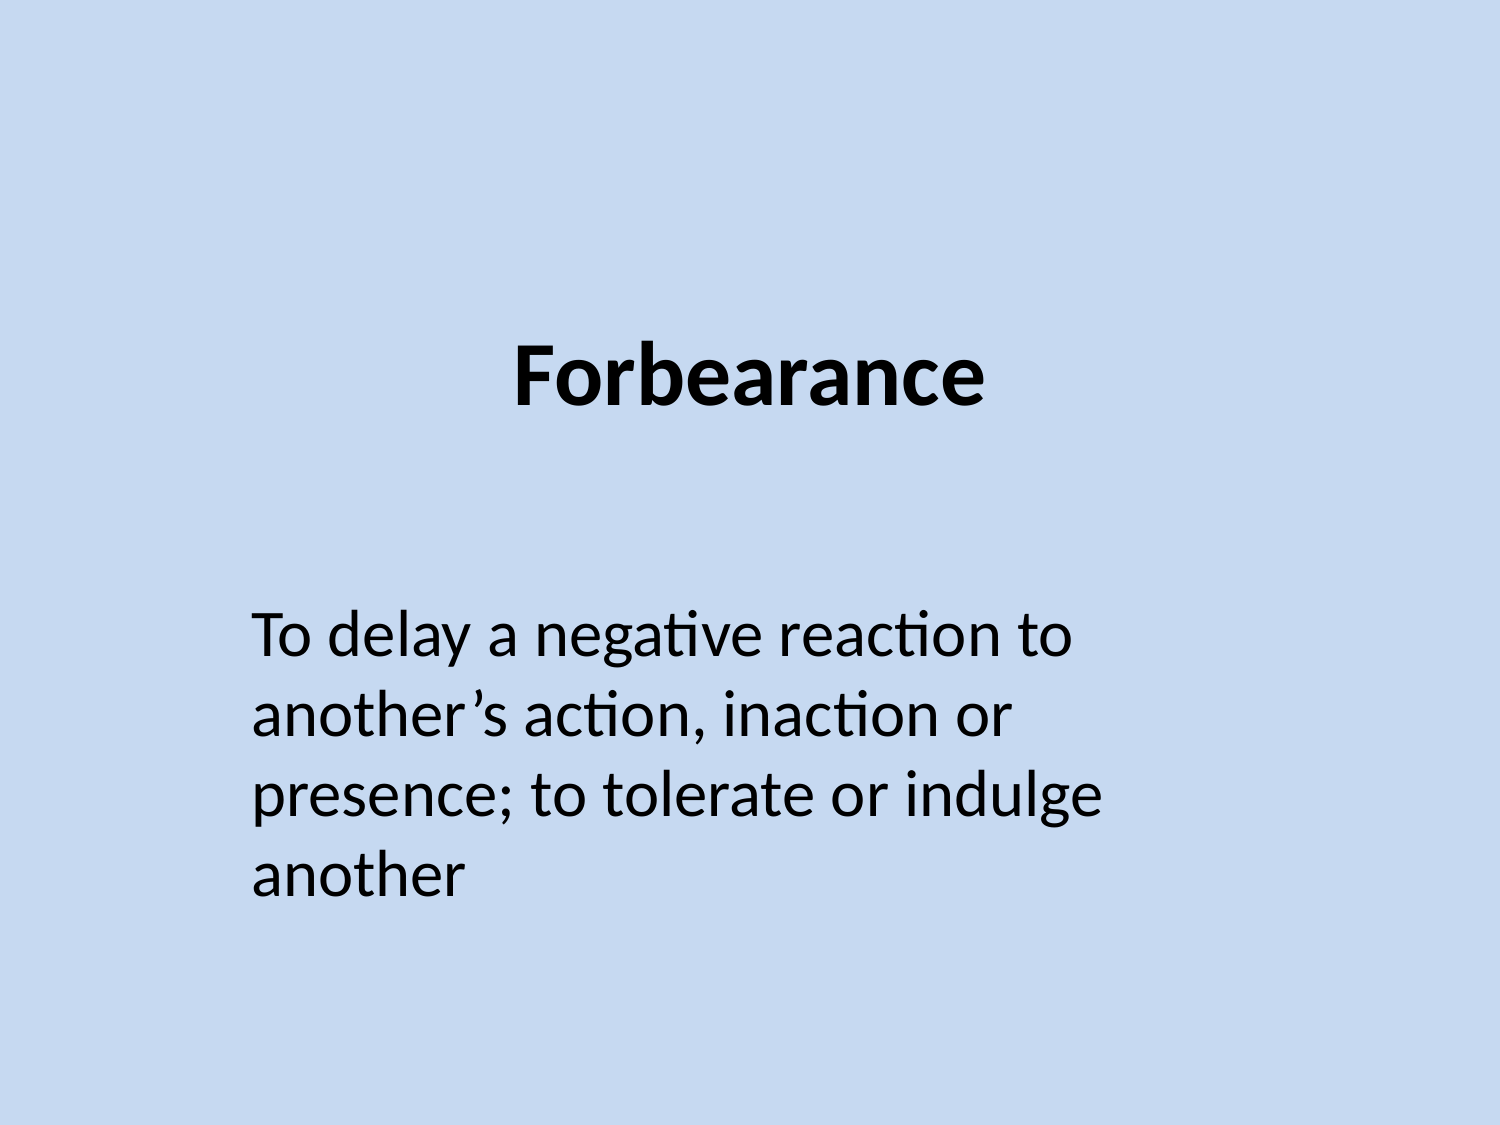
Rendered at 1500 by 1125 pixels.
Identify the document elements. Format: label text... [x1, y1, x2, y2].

text_box To delay a negative reaction to another’s action, inaction or presence; to tolerate or indulge another [236, 582, 1308, 918]
list [75, 507, 1425, 1005]
title Forbearance [75, 205, 1425, 507]
